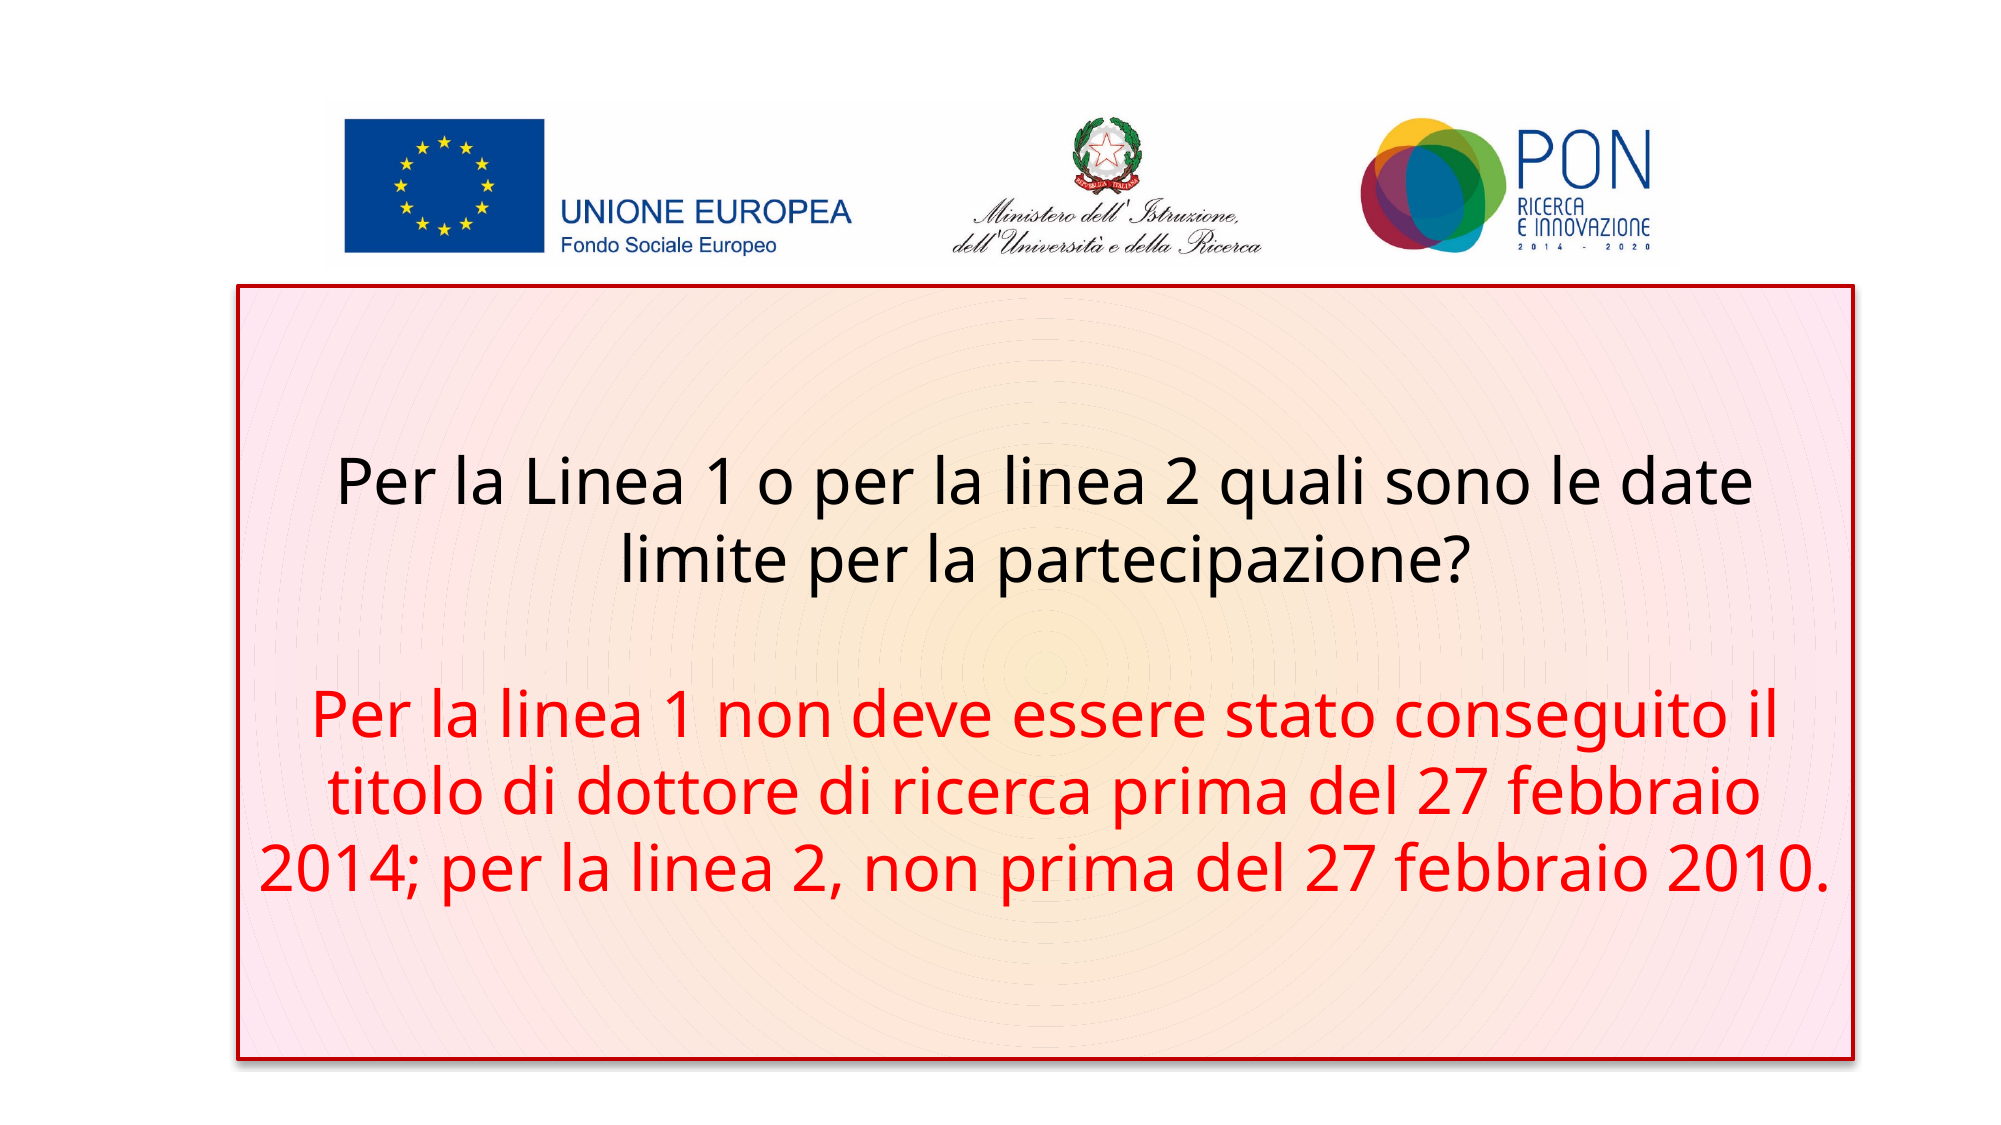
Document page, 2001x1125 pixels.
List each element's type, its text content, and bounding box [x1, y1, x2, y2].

picture [325, 99, 1681, 269]
title Per la Linea 1 o per la linea 2 quali sono le date limite per la partecipazione? Per la linea 1 non deve essere stato conseguito il titolo di dottore di ricerca prima del 27 febbraio 2014; per la linea 2, non prima del 27 febbraio 2010. [237, 285, 1854, 1060]
